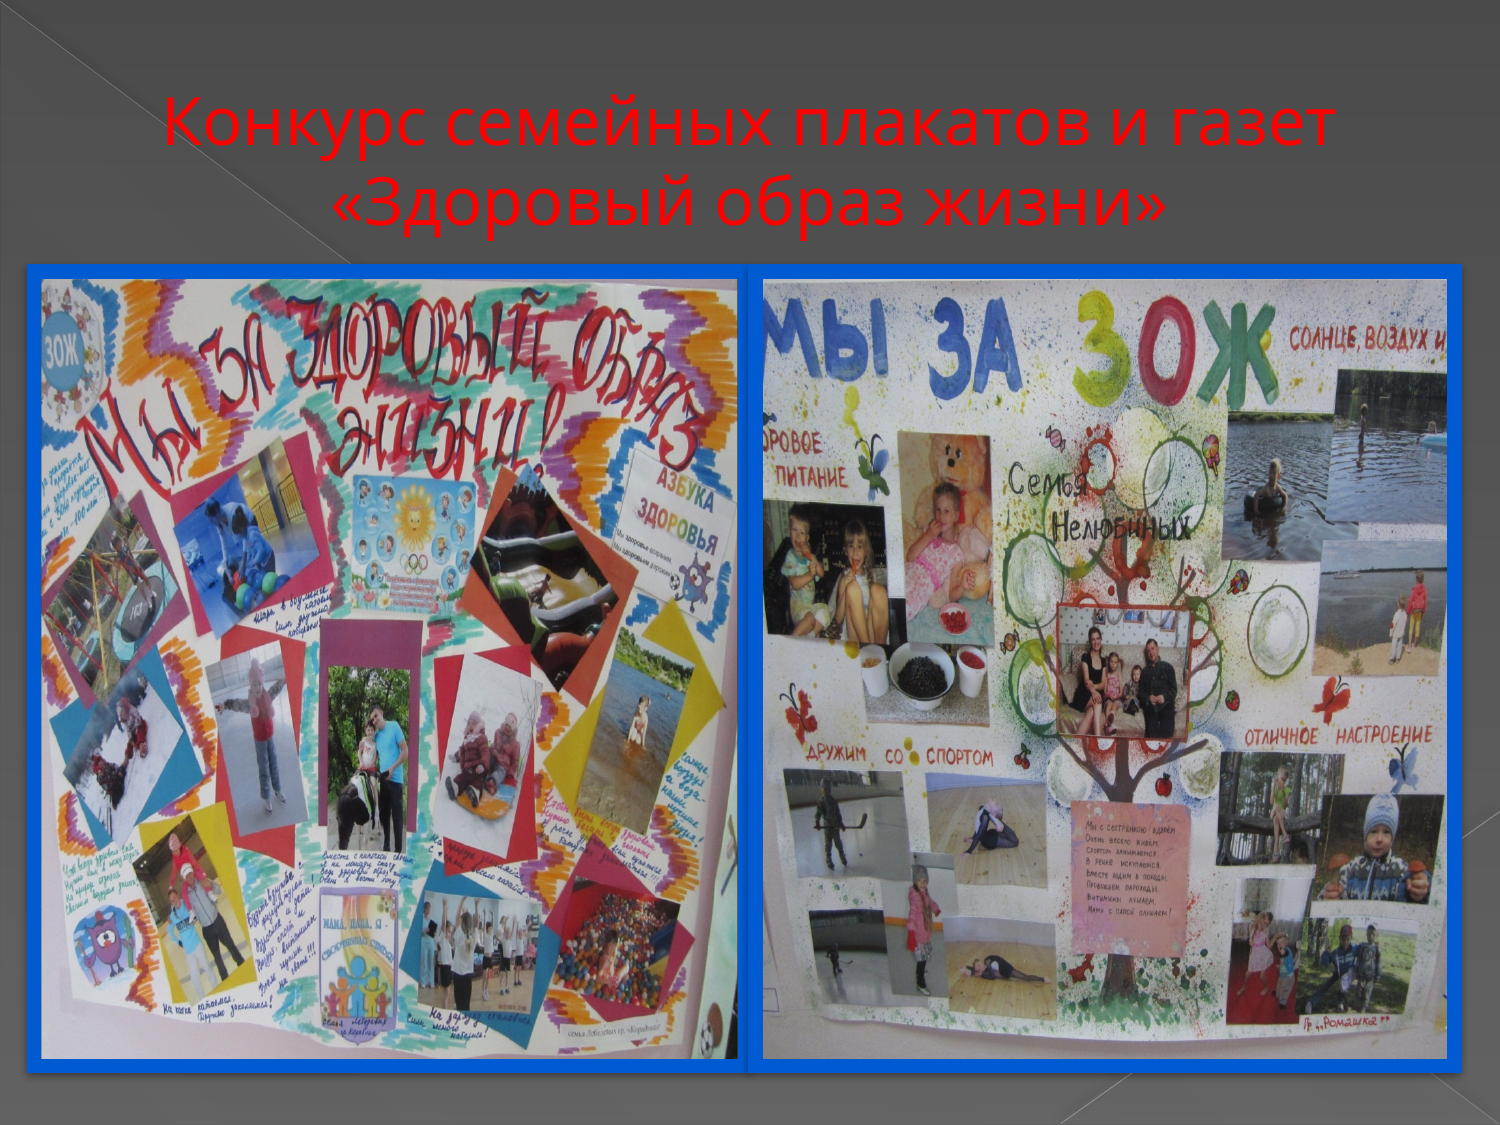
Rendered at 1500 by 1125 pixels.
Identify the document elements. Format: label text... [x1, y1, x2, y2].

title Конкурс семейных плакатов и газет «Здоровый образ жизни» [75, 43, 1425, 262]
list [762, 278, 1448, 1059]
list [40, 278, 738, 1059]
